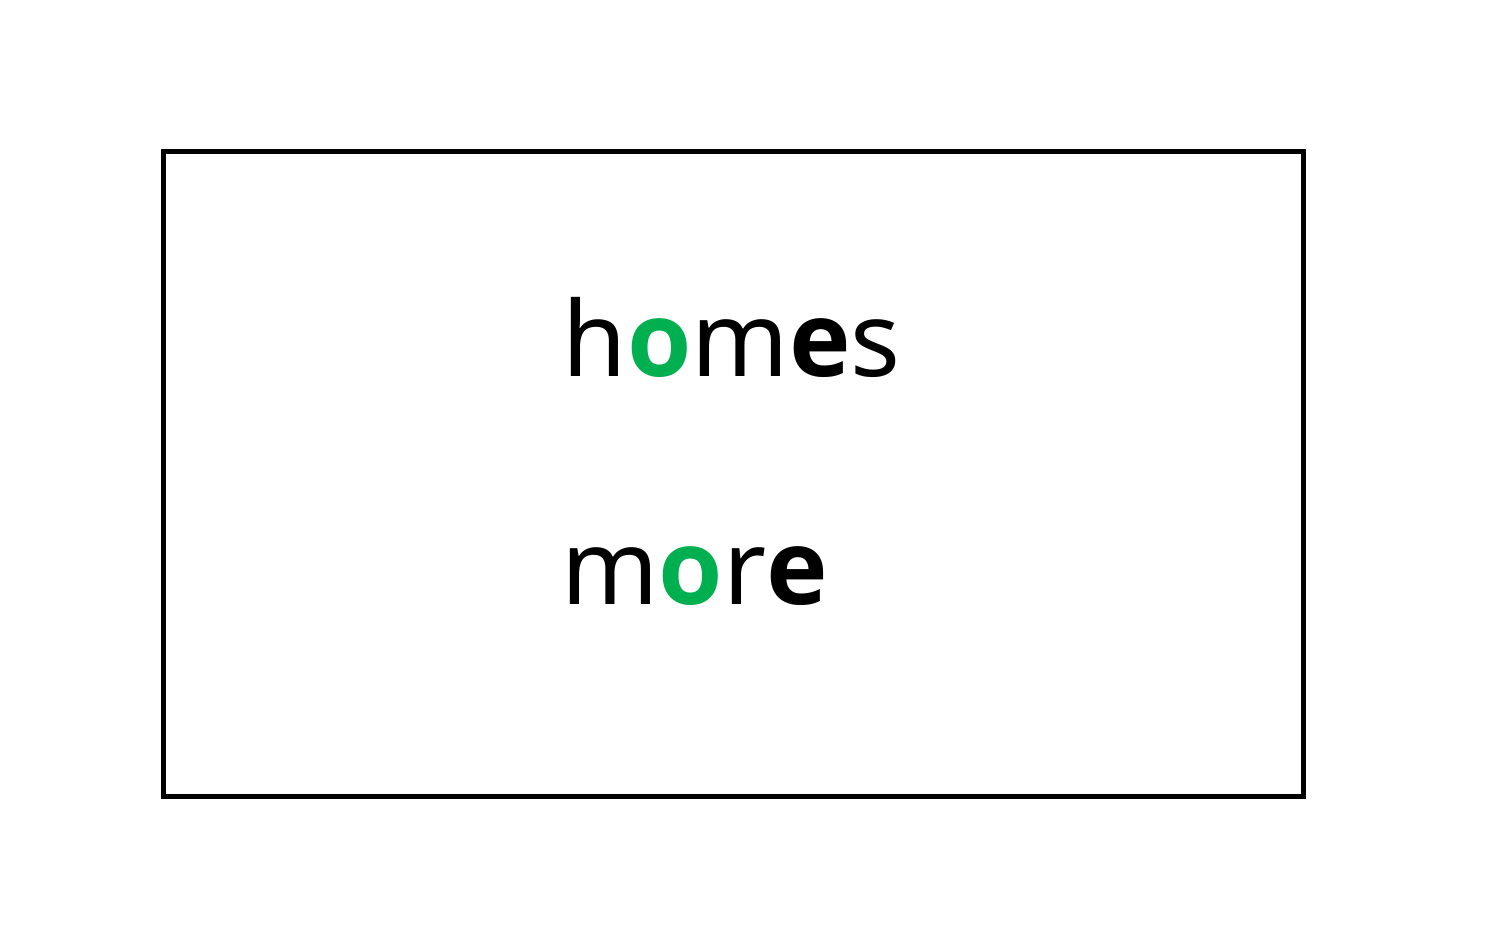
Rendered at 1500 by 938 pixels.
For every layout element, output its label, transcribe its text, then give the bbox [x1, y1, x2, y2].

text_box [731, 202, 1205, 433]
text_box [163, 150, 1304, 797]
text_box more [546, 430, 843, 633]
